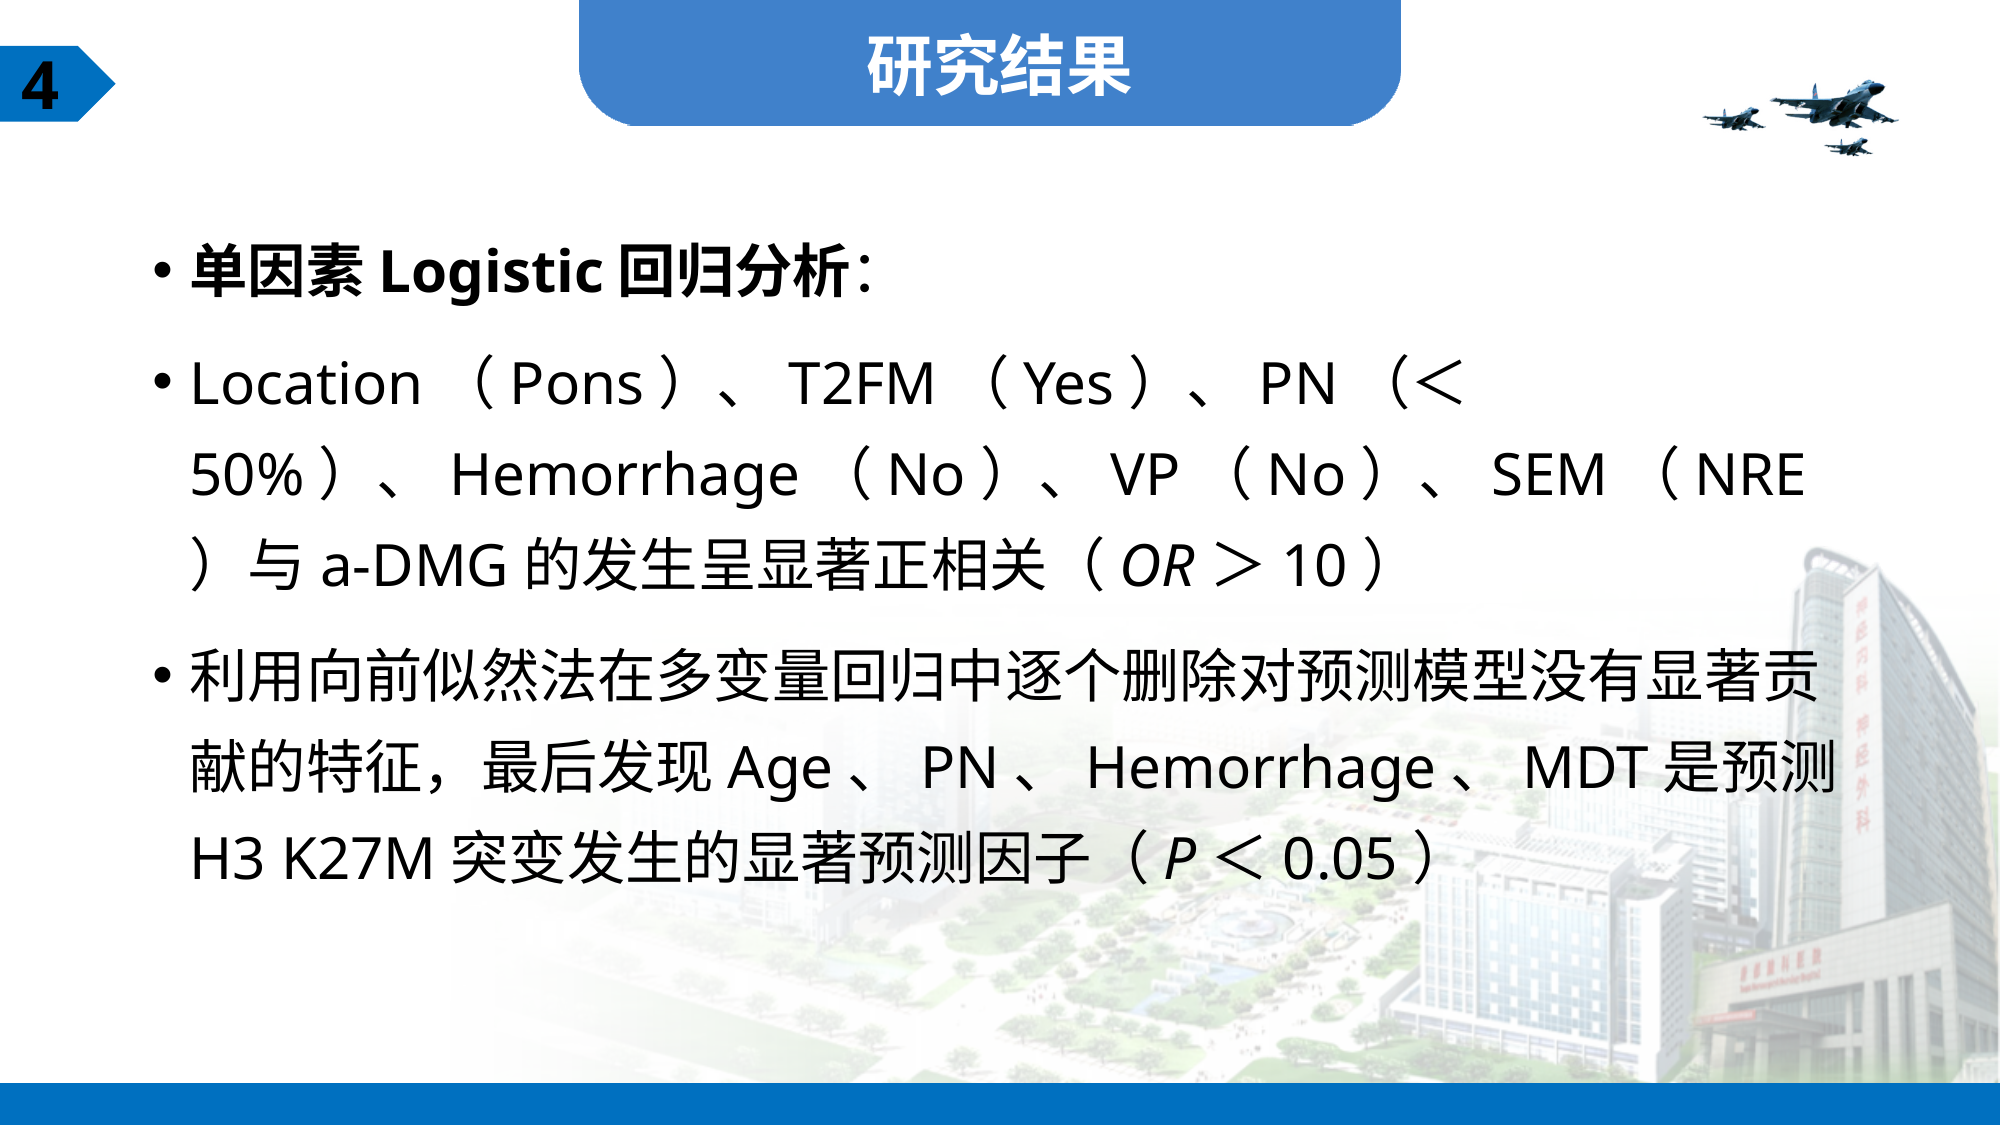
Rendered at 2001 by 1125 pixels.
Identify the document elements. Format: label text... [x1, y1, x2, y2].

text_box 4 [10, 37, 73, 129]
picture [350, 545, 2000, 1083]
list 单因素Logistic回归分析： Location（Pons）、T2FM（Yes）、PN（＜50%）、Hemorrhage（No）、VP（No）、SEM（NRE）与a-DMG的发生呈显著正相关（OR＞10） 利用向前似然法在多变量回归中逐个删除对预测模型没有显著贡献的特征，最后发现Age、PN、Hemorrhage、MDT是预测H3 K27M突变发生的显著预测因子（P＜0.05） [137, 205, 1863, 1038]
picture [1683, 67, 1911, 176]
text_box 研究结果 [854, 18, 1146, 110]
picture [579, 0, 1401, 126]
